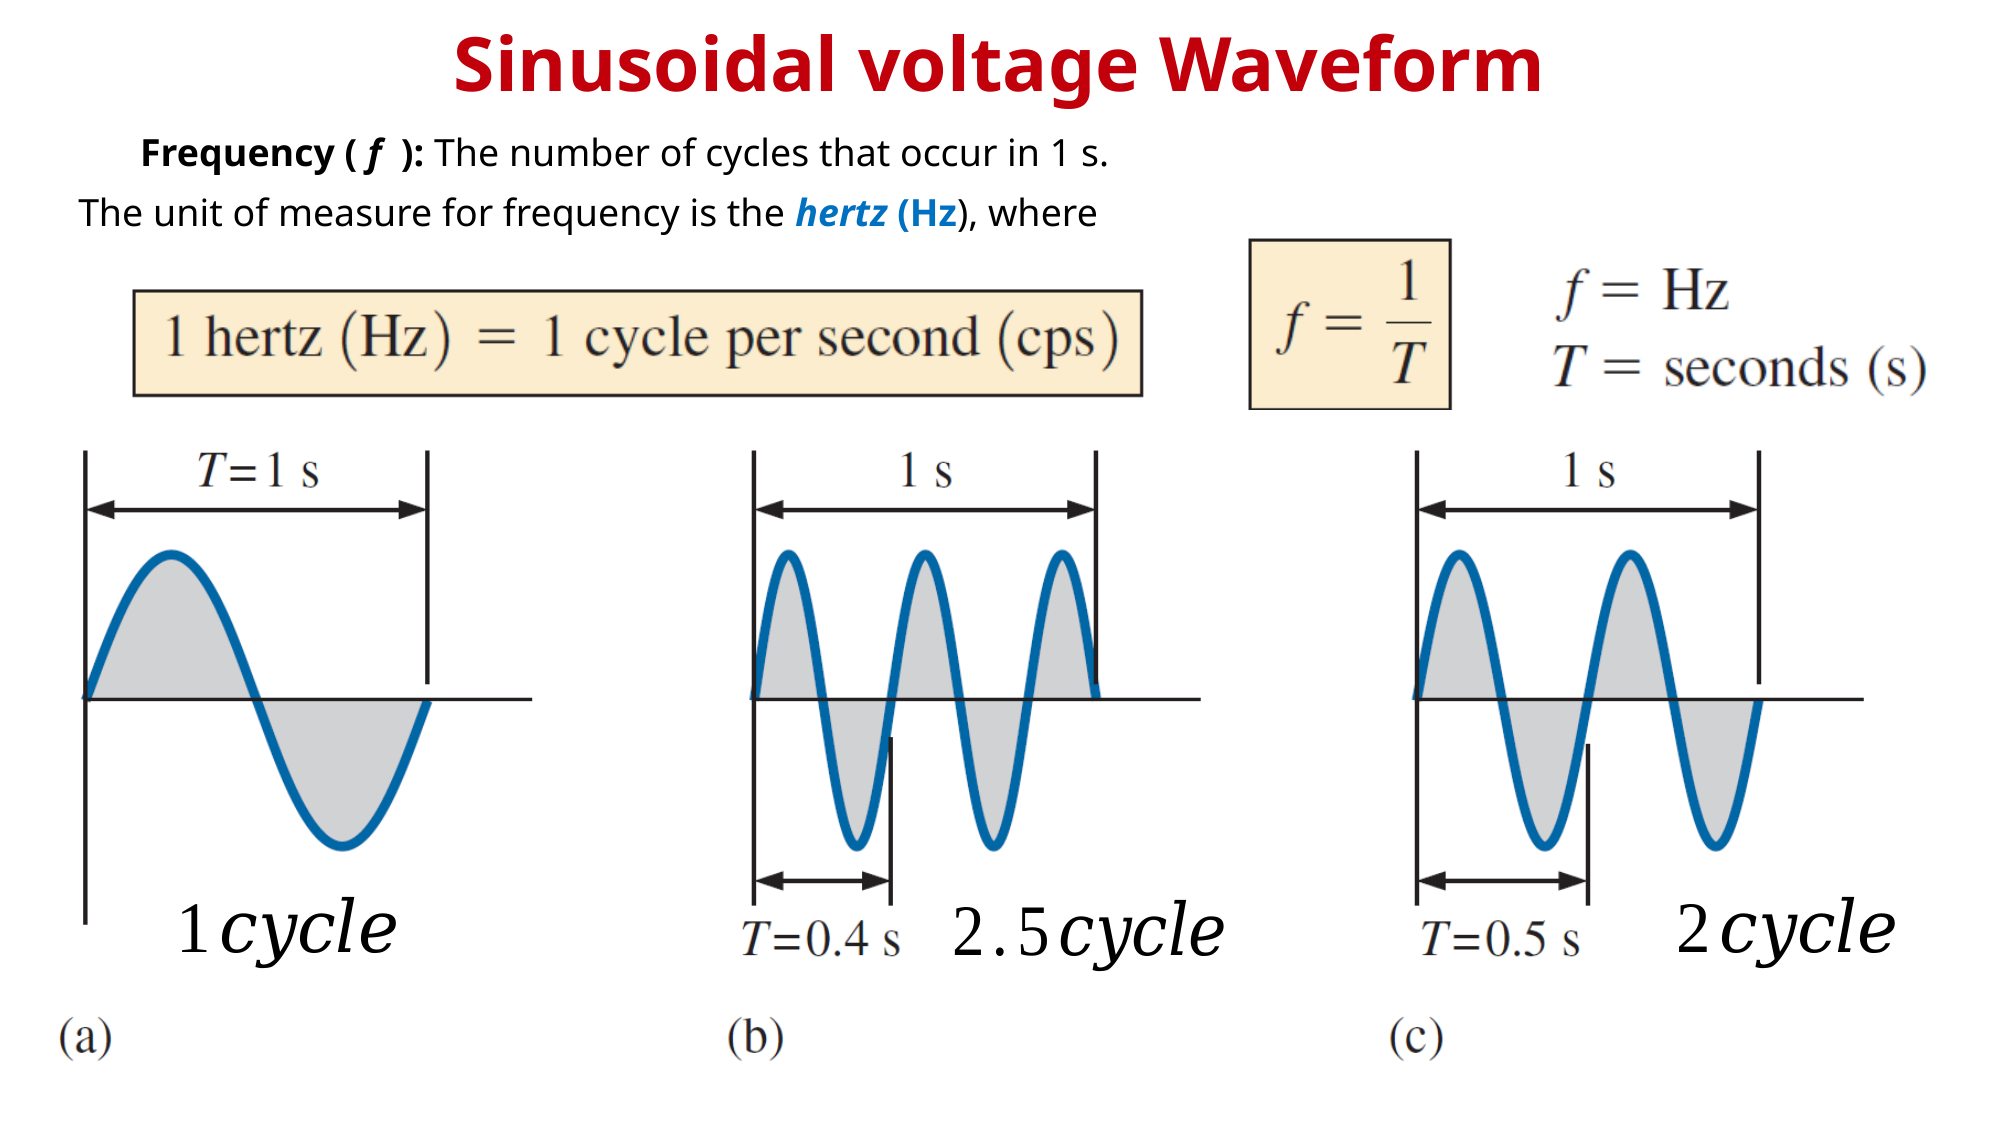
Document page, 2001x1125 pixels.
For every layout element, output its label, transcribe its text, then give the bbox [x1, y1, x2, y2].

text_box Frequency ( f ): The number of cycles that occur in 1 s. [125, 121, 1960, 182]
picture [17, 230, 1983, 1117]
text_box The unit of measure for frequency is the hertz (Hz), where [63, 182, 1113, 242]
text_box Sinusoidal voltage Waveform [438, 8, 1561, 114]
